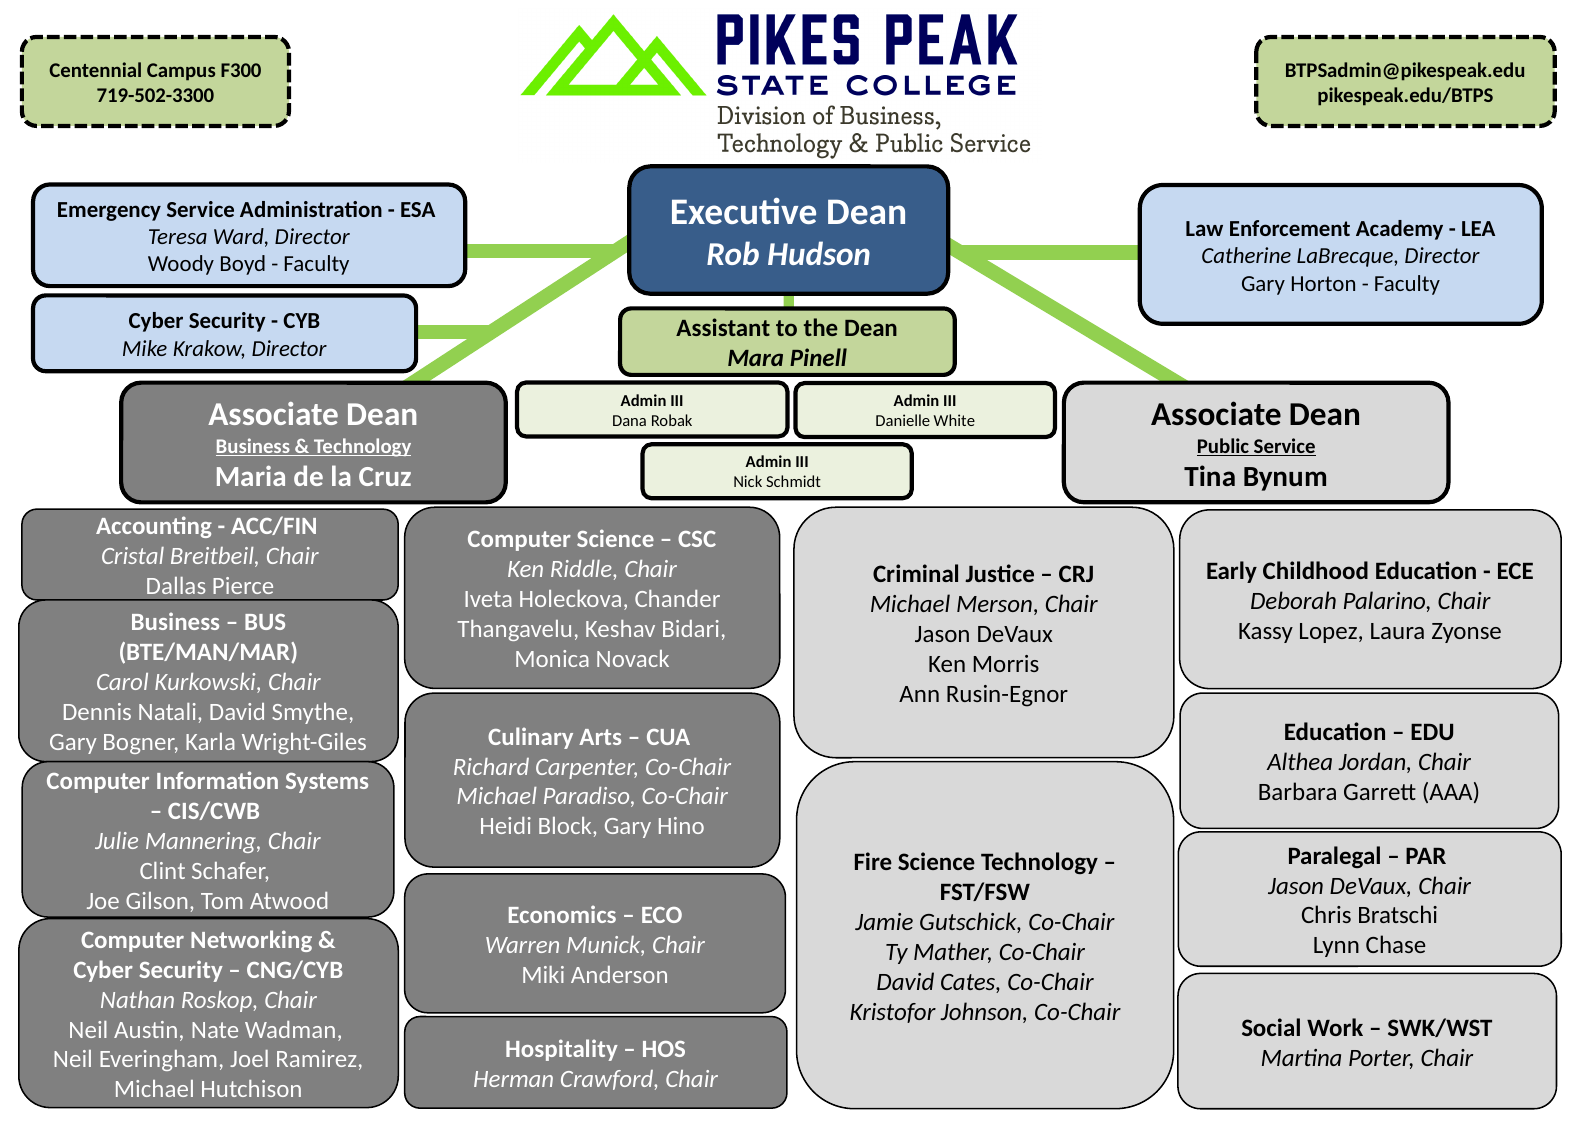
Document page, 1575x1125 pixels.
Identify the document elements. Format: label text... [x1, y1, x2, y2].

text_box Computer Networking & Cyber Security – CNG/CYB Nathan Roskop, Chair Neil Austin, Nate Wadman, Neil Everingham, Joel Ramirez, Michael Hutchison [16, 918, 401, 1110]
text_box Admin III Dana Robak [515, 380, 790, 439]
text_box Admin III Nick Schmidt [640, 442, 914, 501]
text_box Associate Dean Public Service Tina Bynum [1061, 380, 1451, 505]
text_box Hospitality – HOS Herman Crawford, Chair [402, 1014, 788, 1111]
text_box Associate Dean Business & Technology Maria de la Cruz [119, 380, 508, 505]
text_box Law Enforcement Academy - LEA Catherine LaBrecque, Director Gary Horton - Faculty [1137, 182, 1544, 326]
text_box BTPSadmin@pikespeak.edu pikespeak.edu/BTPS [1254, 34, 1557, 129]
text_box Centennial Campus F300​ 719-502-3300 [19, 34, 292, 129]
text_box Executive Dean Rob Hudson [627, 171, 951, 296]
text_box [793, 507, 1562, 1109]
text_box Culinary Arts – CUA Richard Carpenter, Co-Chair Michael Paradiso, Co-Chair Heidi Block, Gary Hino [402, 691, 782, 870]
text_box Admin III Danielle White [793, 380, 1058, 440]
text_box Emergency Service Administration - ESA Teresa Ward, Director Woody Boyd - Faculty [30, 182, 468, 289]
text_box Economics – ECO Warren Munick, Chair Miki Anderson [402, 871, 788, 1014]
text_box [921, 228, 1240, 421]
text_box Computer Science – CSC Ken Riddle, Chair Iveta Holeckova, Chander Thangavelu, Keshav Bidari, Monica Novack [402, 505, 782, 691]
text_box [354, 233, 643, 422]
picture [518, 8, 1042, 163]
text_box Accounting - ACC/FIN Cristal Breitbeil, Chair Dallas Pierce [19, 506, 401, 602]
text_box Cyber Security - CYB Mike Krakow, Director [30, 293, 349, 374]
text_box Assistant to the Dean Mara Pinell [646, 306, 916, 377]
text_box Computer Information Systems – CIS/CWB Julie Mannering, Chair Clint Schafer, Joe Gilson, Tom Atwood [20, 759, 396, 920]
text_box Business – BUS (BTE/MAN/MAR) Carol Kurkowski, Chair Dennis Natali, David Smythe, Gary Bogner, Karla Wright-Giles [16, 597, 401, 762]
